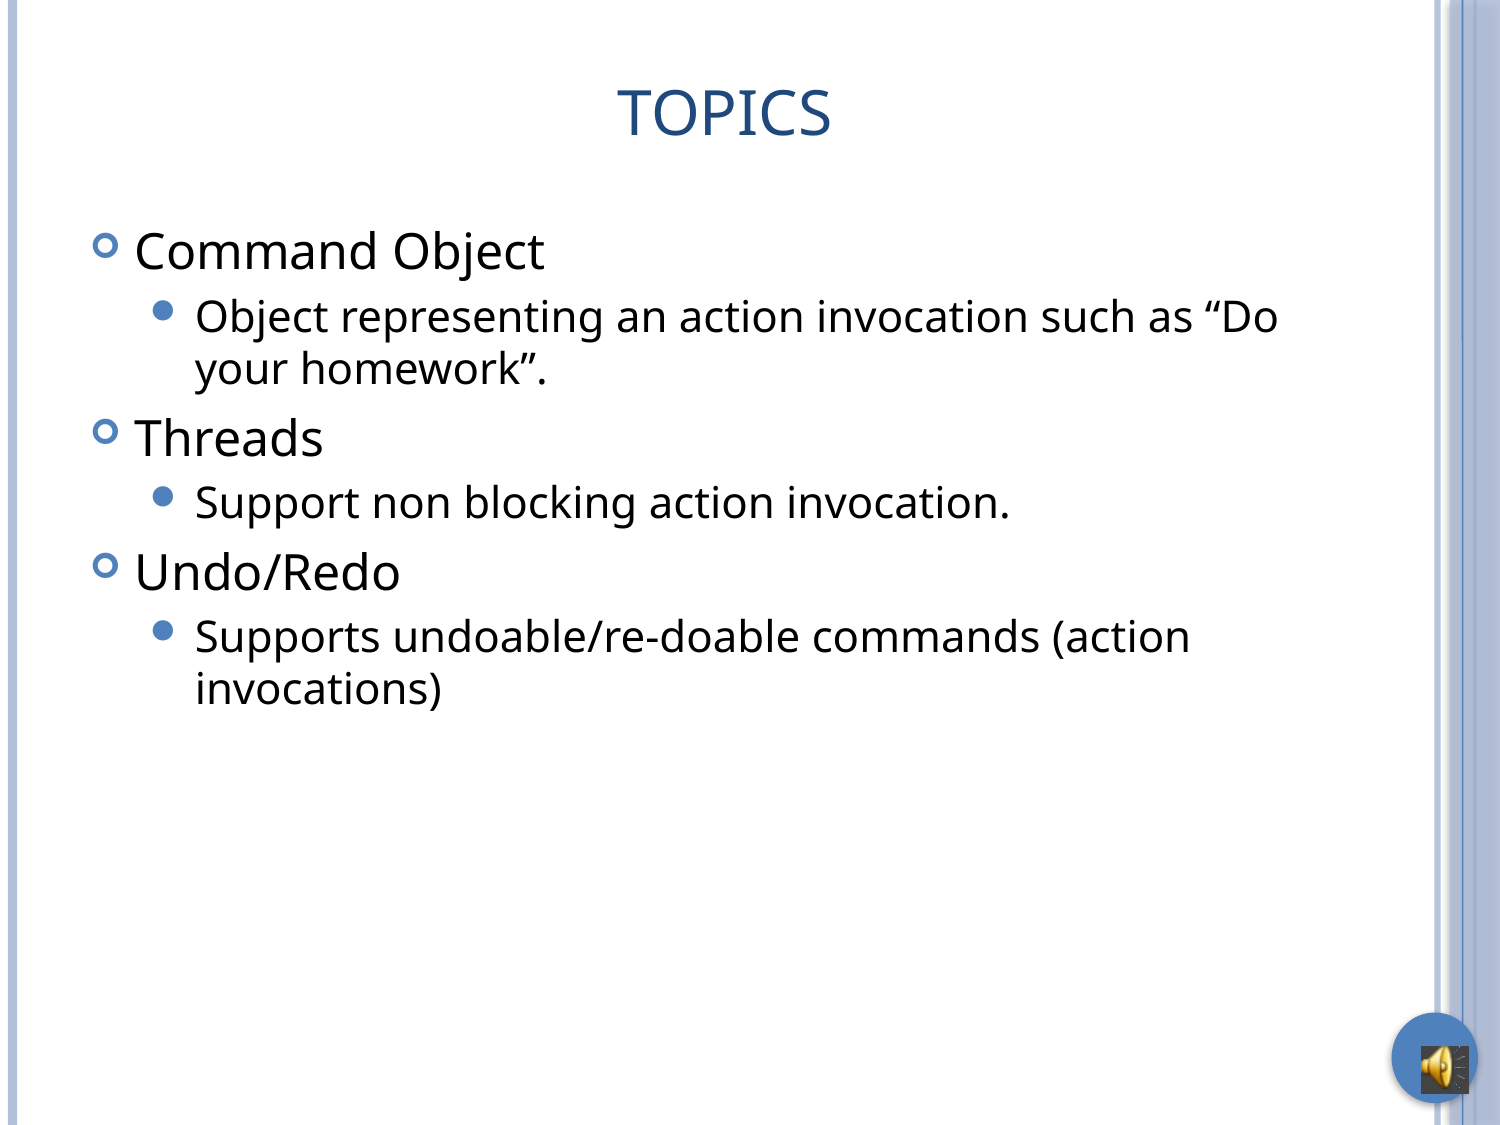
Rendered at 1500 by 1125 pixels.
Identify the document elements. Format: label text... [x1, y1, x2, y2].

picture [1419, 1044, 1471, 1096]
list Command Object Object representing an action invocation such as “Do your homework”. Threads Support non blocking action invocation. Undo/Redo Supports undoable/re-doable commands (action invocations) [75, 212, 1375, 1062]
title Topics [75, 45, 1375, 175]
